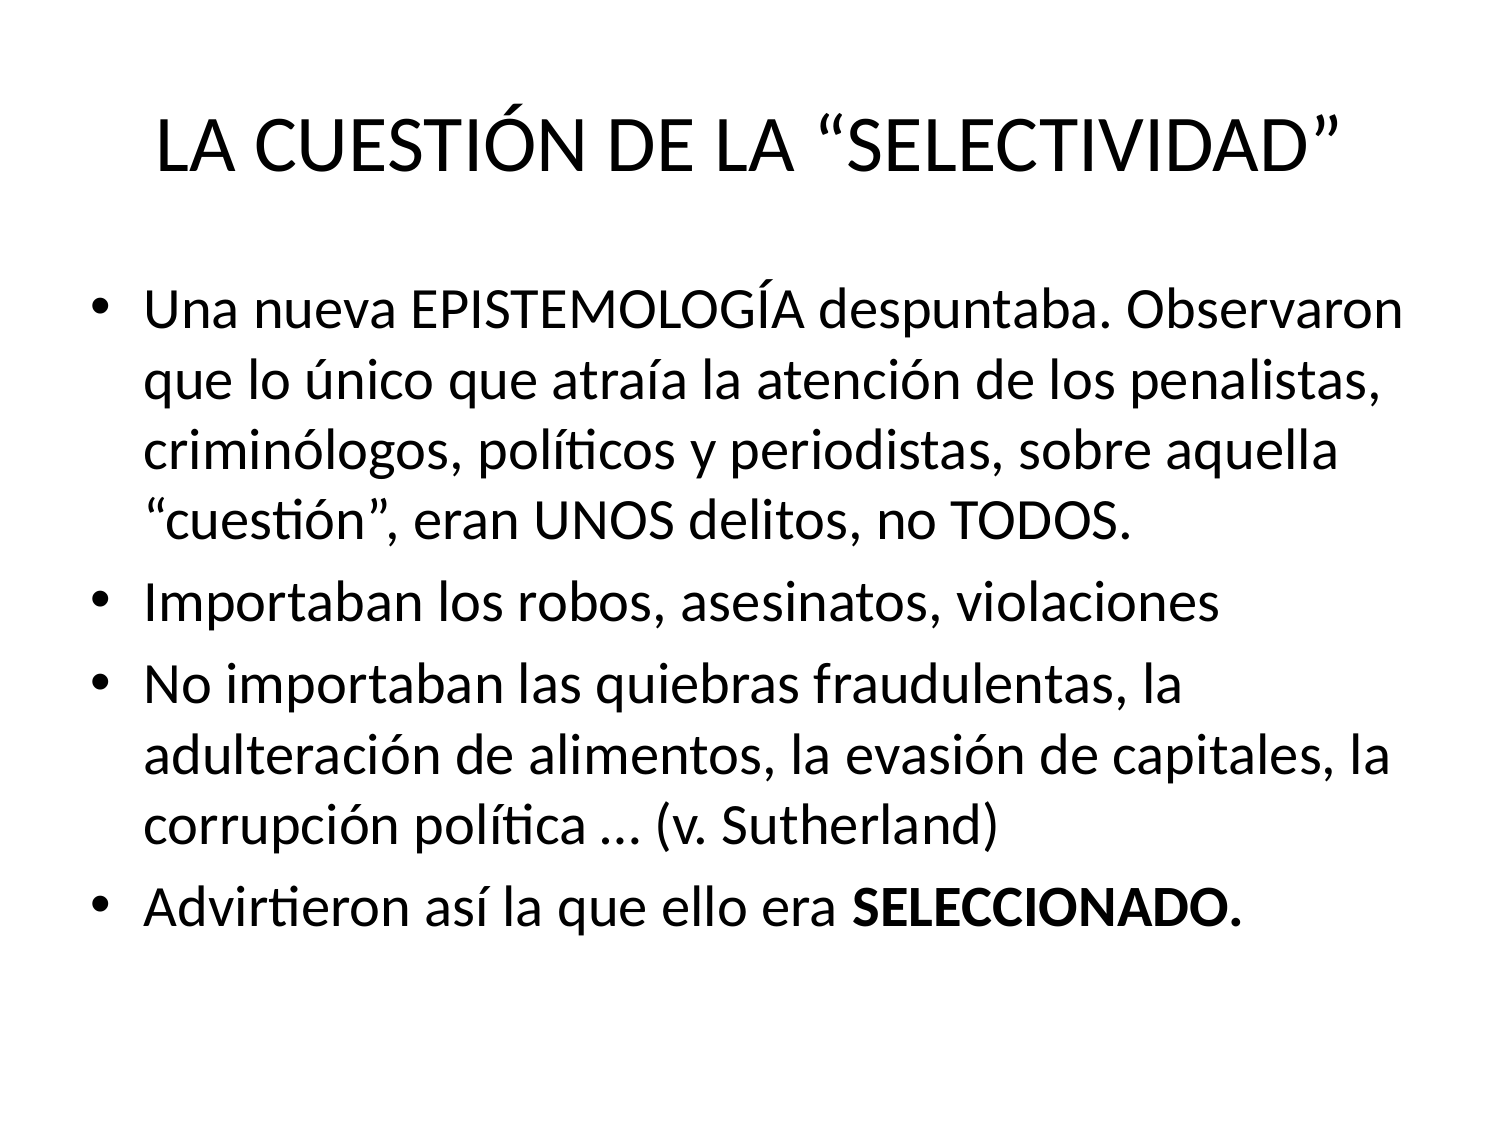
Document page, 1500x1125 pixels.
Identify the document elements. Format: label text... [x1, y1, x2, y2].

list Una nueva EPISTEMOLOGÍA despuntaba. Observaron que lo único que atraía la atención de los penalistas, criminólogos, políticos y periodistas, sobre aquella “cuestión”, eran UNOS delitos, no TODOS. Importaban los robos, asesinatos, violaciones No importaban las quiebras fraudulentas, la adulteración de alimentos, la evasión de capitales, la corrupción política … (v. Sutherland) Advirtieron así la que ello era SELECCIONADO. [75, 262, 1425, 1005]
title LA CUESTIÓN DE LA “SELECTIVIDAD” [75, 45, 1425, 233]
